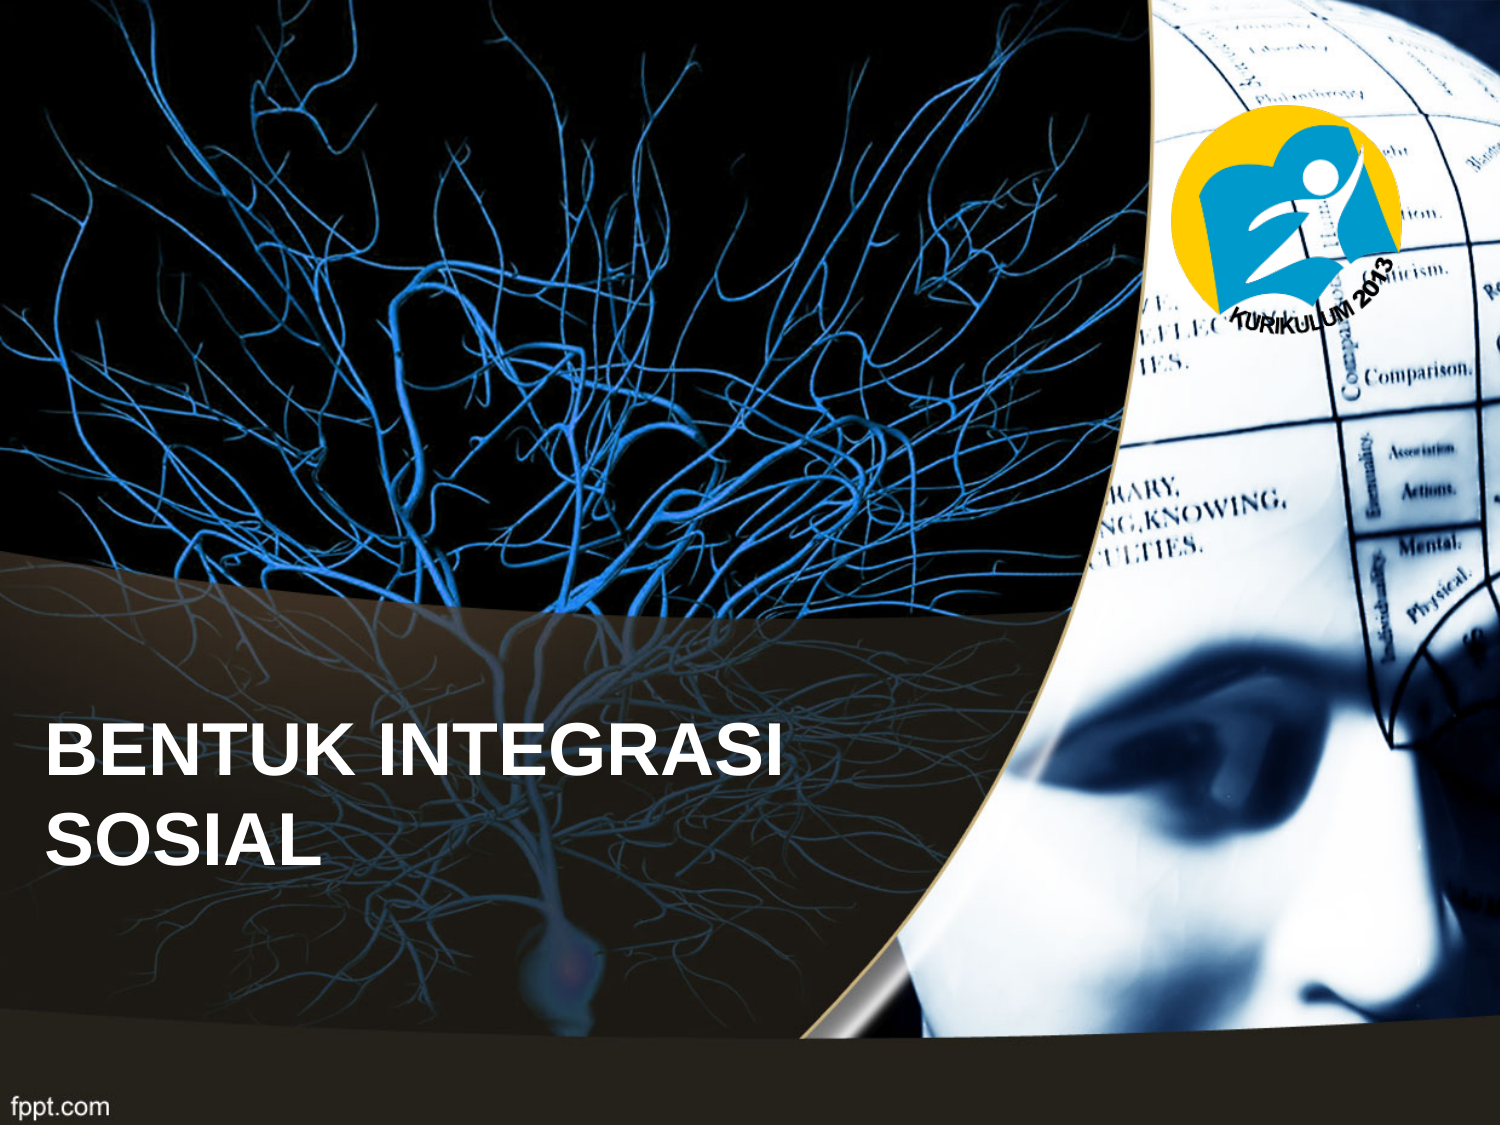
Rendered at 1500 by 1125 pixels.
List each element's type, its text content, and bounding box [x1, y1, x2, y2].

picture [0, 0, 1500, 1125]
title BENTUK INTEGRASI SOSIAL [29, 737, 926, 844]
